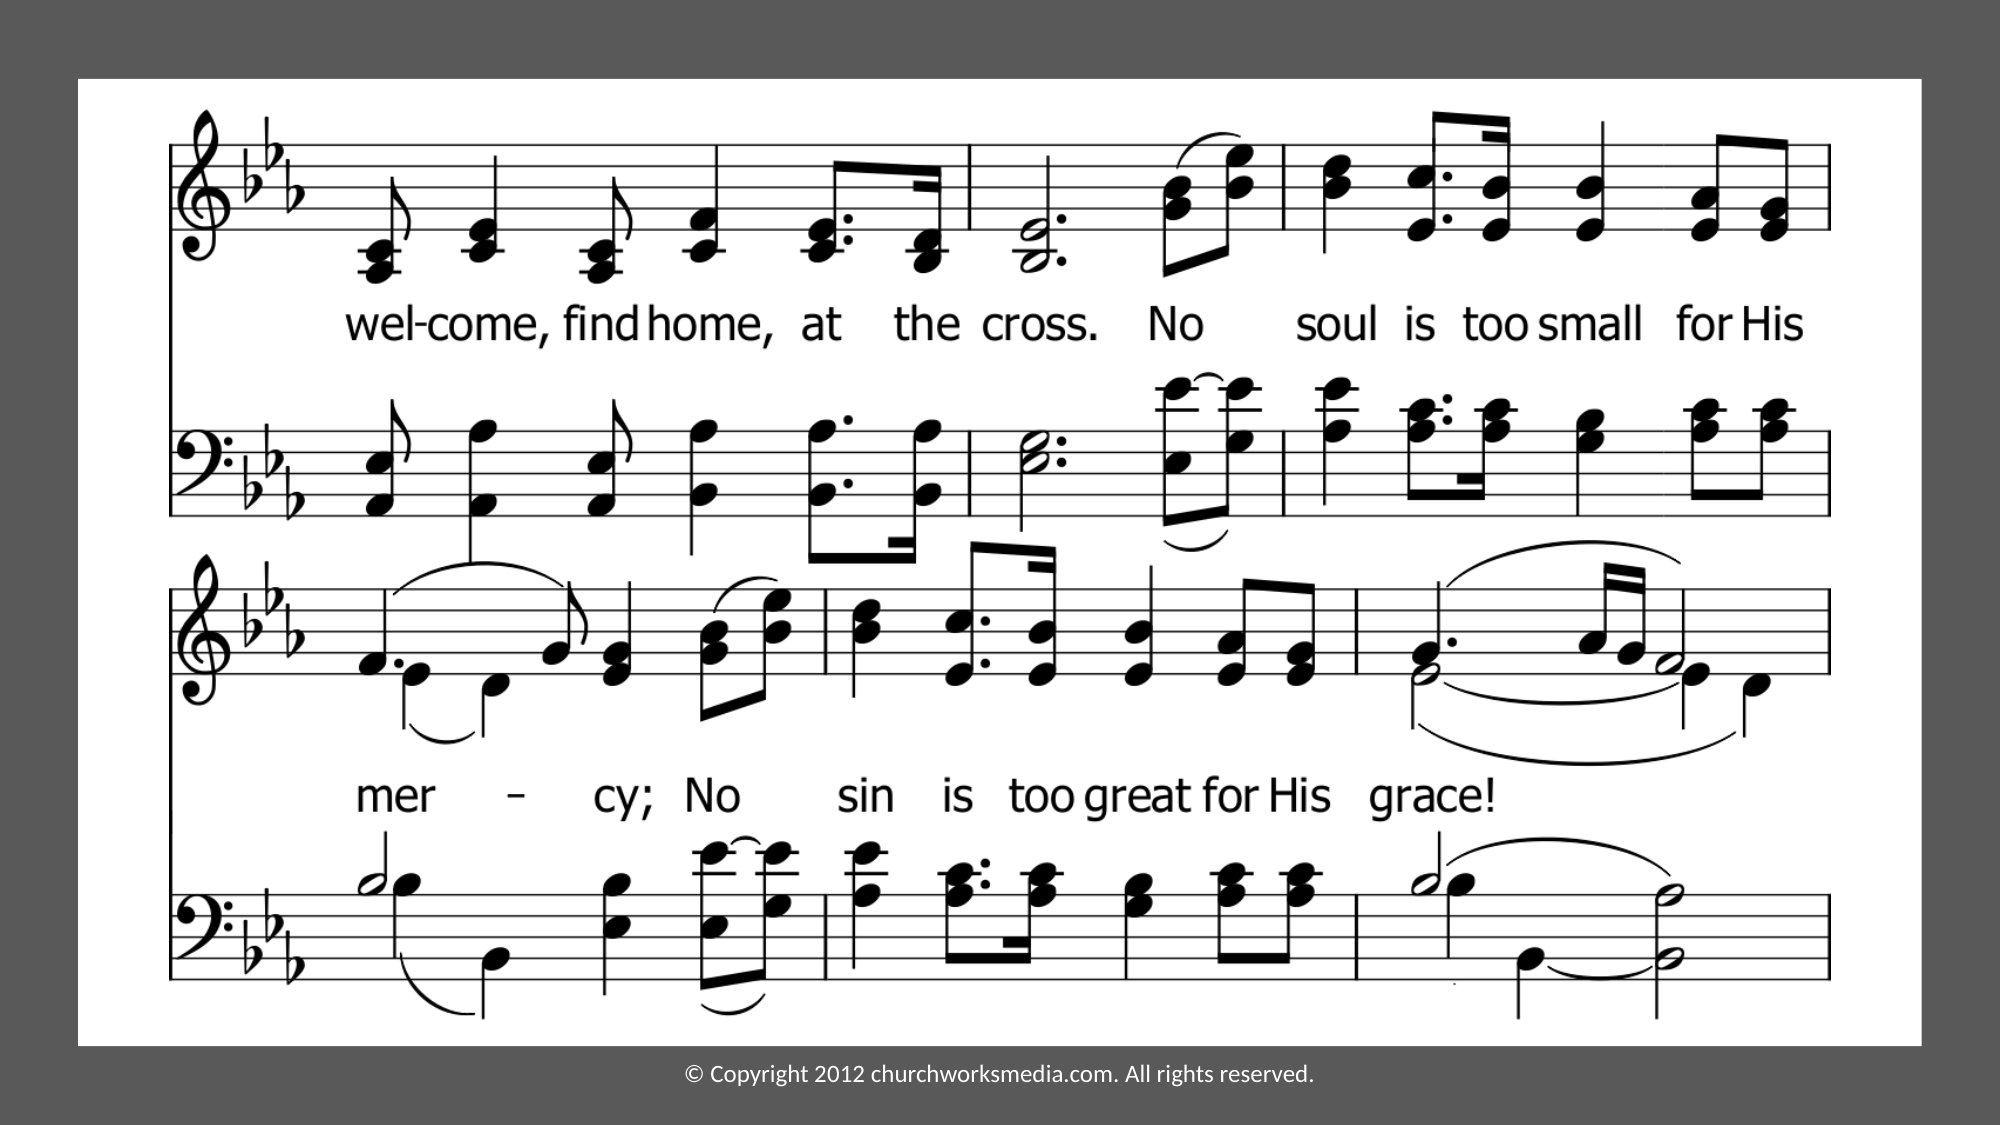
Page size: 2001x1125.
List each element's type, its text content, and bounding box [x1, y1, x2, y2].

text_box [77, 78, 1923, 1047]
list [169, 105, 1831, 1020]
text_box [0, 0, 2000, 1125]
footer © Copyright 2012 churchworksmedia.com. All rights reserved. [662, 1042, 1338, 1103]
